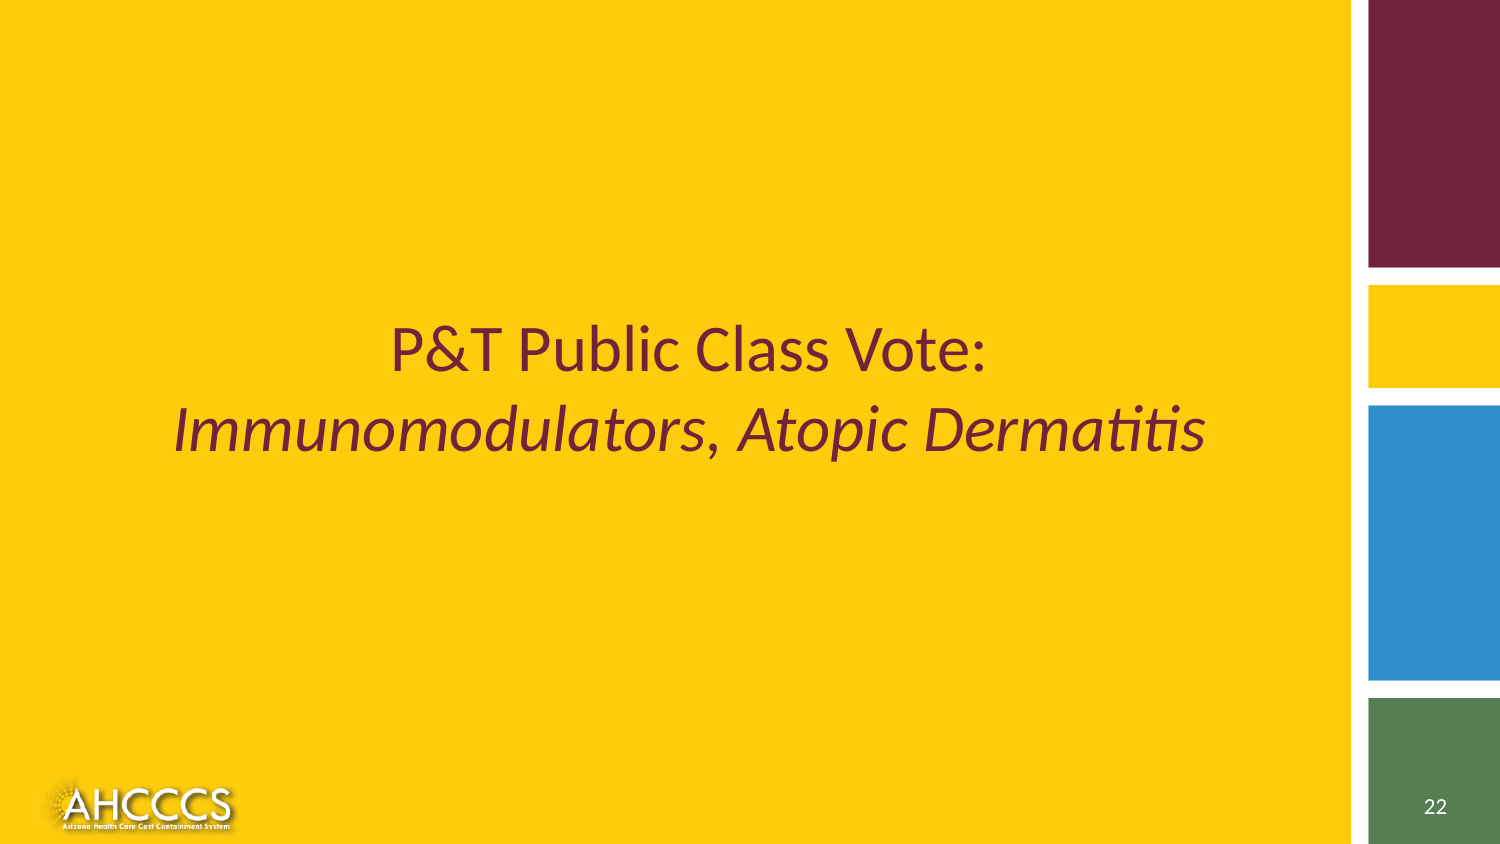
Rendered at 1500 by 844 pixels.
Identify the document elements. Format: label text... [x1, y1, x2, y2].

picture [0, 0, 1500, 844]
title P&T Public Class Vote: Immunomodulators, Atopic Dermatitis [89, 84, 1290, 472]
